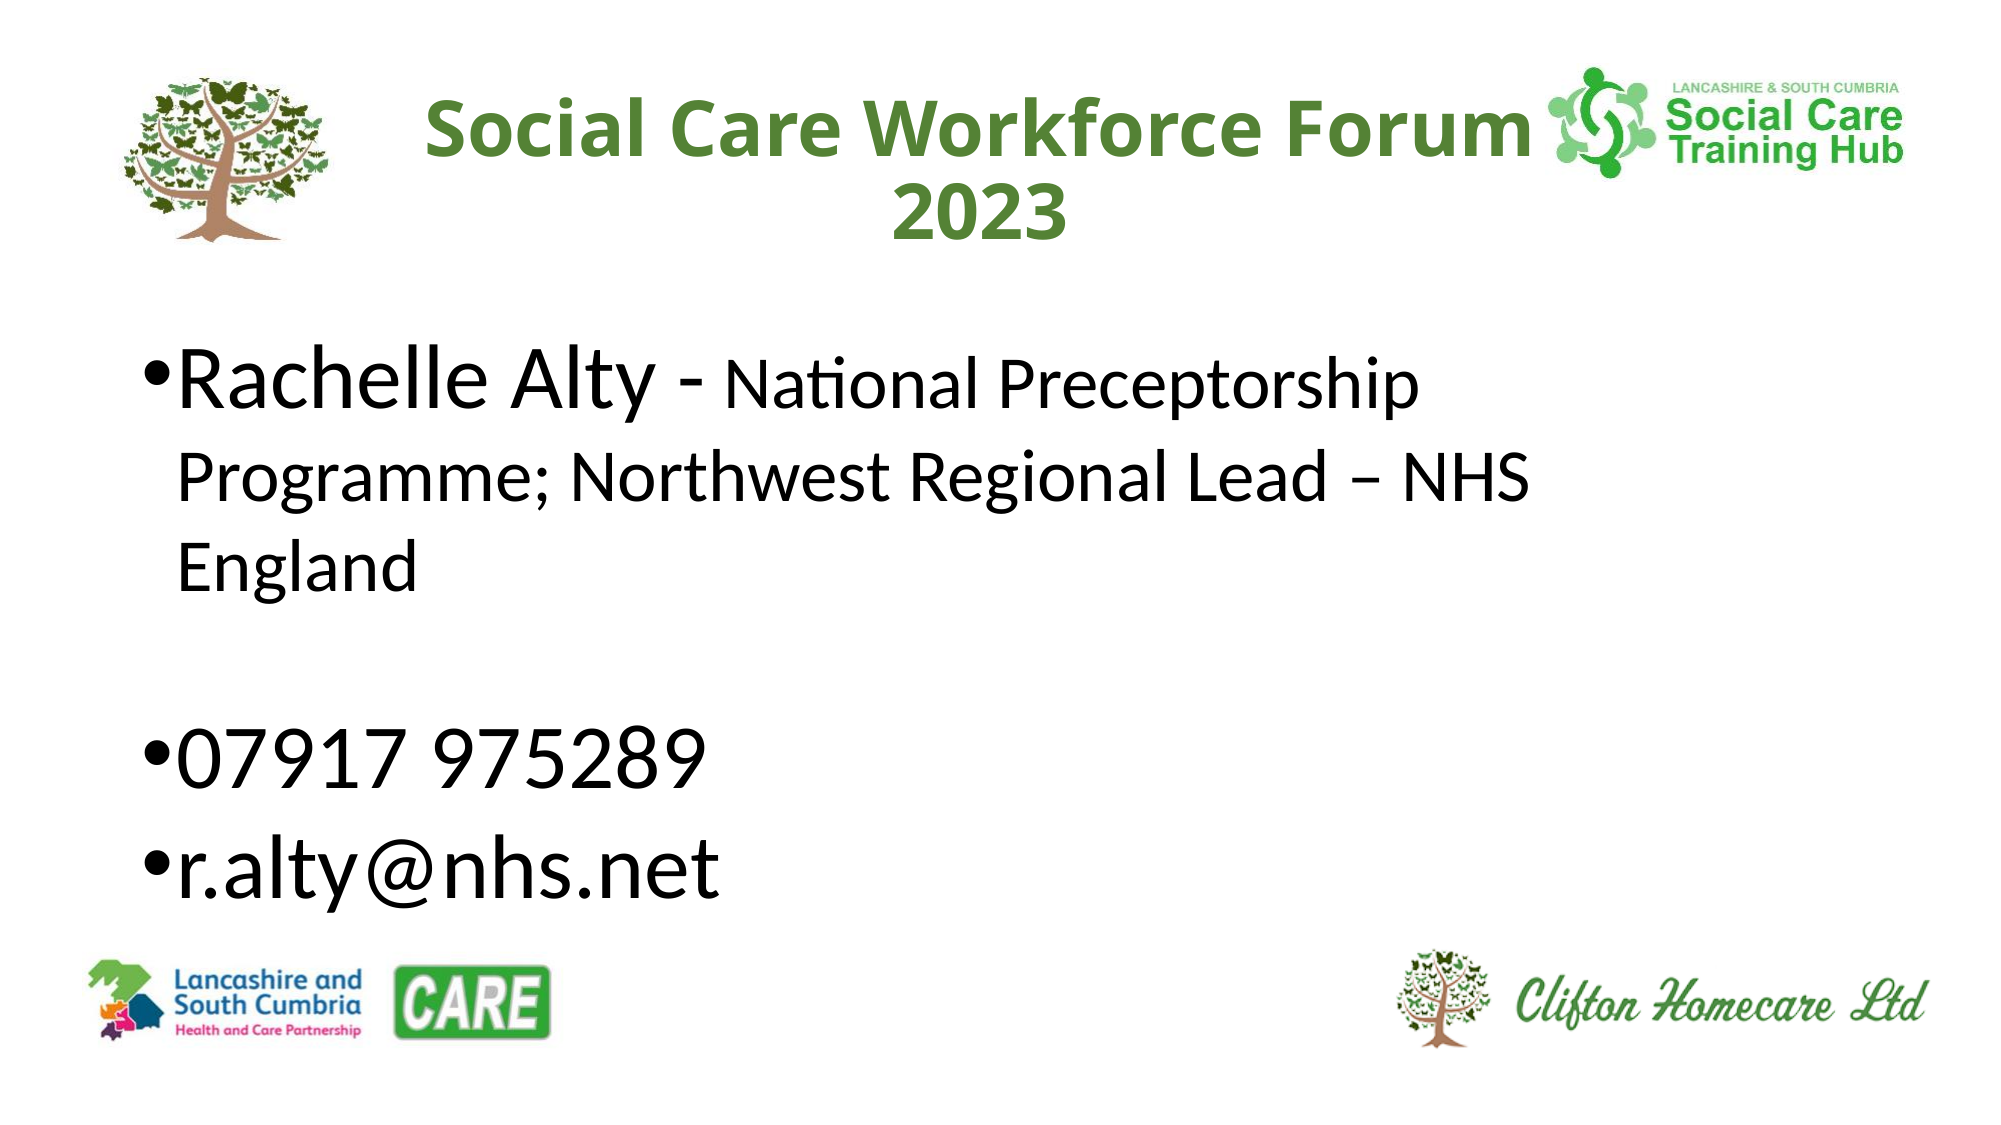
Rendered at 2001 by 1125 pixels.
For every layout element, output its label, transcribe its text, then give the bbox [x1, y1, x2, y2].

picture [1545, 63, 1906, 183]
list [110, 68, 343, 252]
picture [82, 920, 567, 1081]
text_box Rachelle Alty - National Preceptorship Programme; Northwest Regional Lead – NHS England 07917 975289 r.alty@nhs.net [126, 309, 1800, 958]
picture [1375, 936, 1952, 1062]
list Social Care Workforce Forum 2023 [324, 82, 1636, 263]
